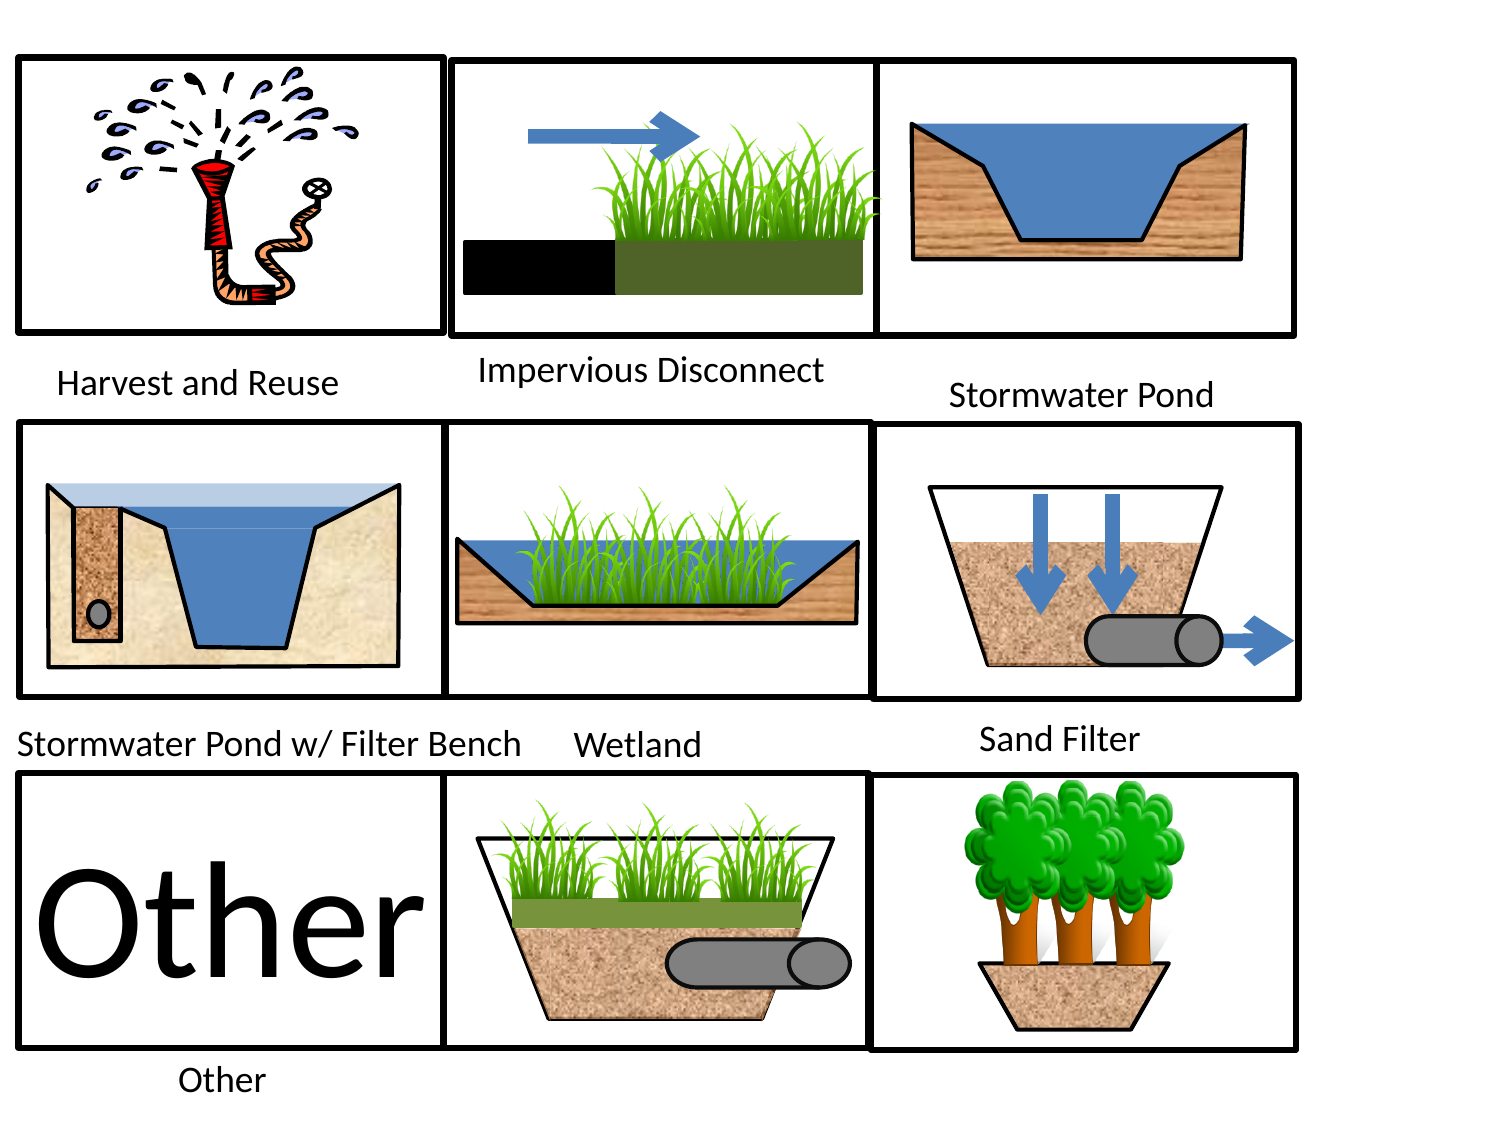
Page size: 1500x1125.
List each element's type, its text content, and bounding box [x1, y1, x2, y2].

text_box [451, 60, 883, 336]
text_box Harvest and Reuse [41, 350, 355, 411]
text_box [443, 772, 869, 1049]
text_box Wetland [558, 712, 718, 770]
text_box Other [16, 771, 440, 1050]
text_box Stormwater Pond [933, 362, 1230, 421]
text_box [874, 423, 1299, 700]
text_box Sand Filter [964, 707, 1156, 767]
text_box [18, 57, 444, 333]
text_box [870, 774, 1296, 1051]
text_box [19, 421, 444, 698]
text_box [884, 60, 1295, 336]
text_box Other [163, 1048, 282, 1108]
text_box Stormwater Pond w/ Filter Bench [2, 711, 538, 772]
text_box Impervious Disconnect [462, 343, 841, 397]
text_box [445, 422, 872, 698]
